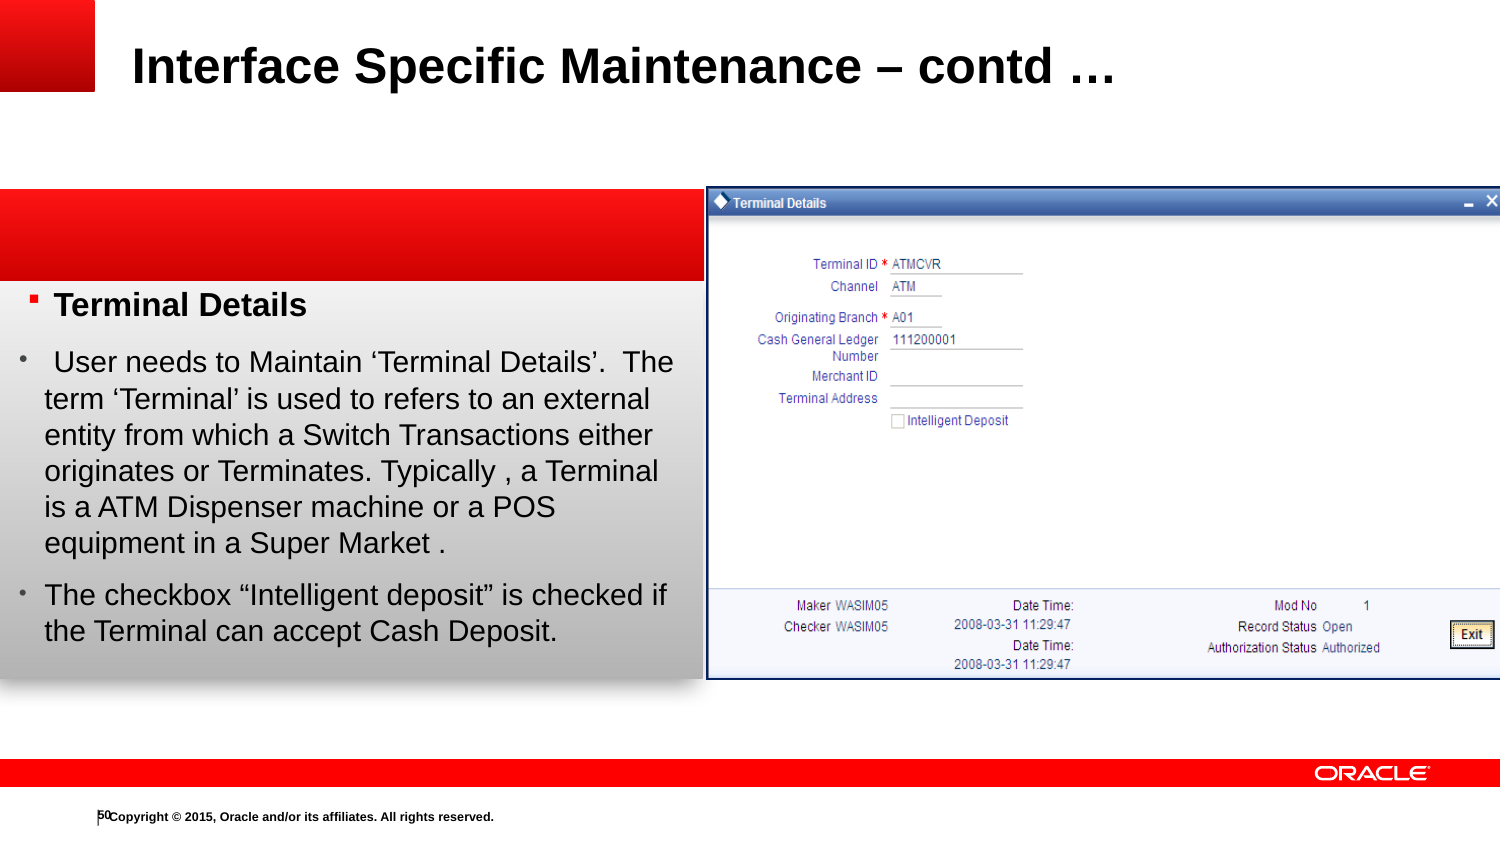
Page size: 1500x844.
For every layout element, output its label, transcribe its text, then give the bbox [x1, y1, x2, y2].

picture [707, 187, 1500, 679]
picture [0, 759, 1500, 787]
title Interface Specific Maintenance – contd … [131, 40, 1481, 167]
list Terminal Details User needs to Maintain ‘Terminal Details’. The term ‘Terminal’ is used to refers to an external entity from which a Switch Transactions either originates or Terminates. Typically , a Terminal is a ATM Dispenser machine or a POS equipment in a Super Market . The checkbox “Intelligent deposit” is checked if the Terminal can accept Cash Deposit. [18, 282, 676, 668]
